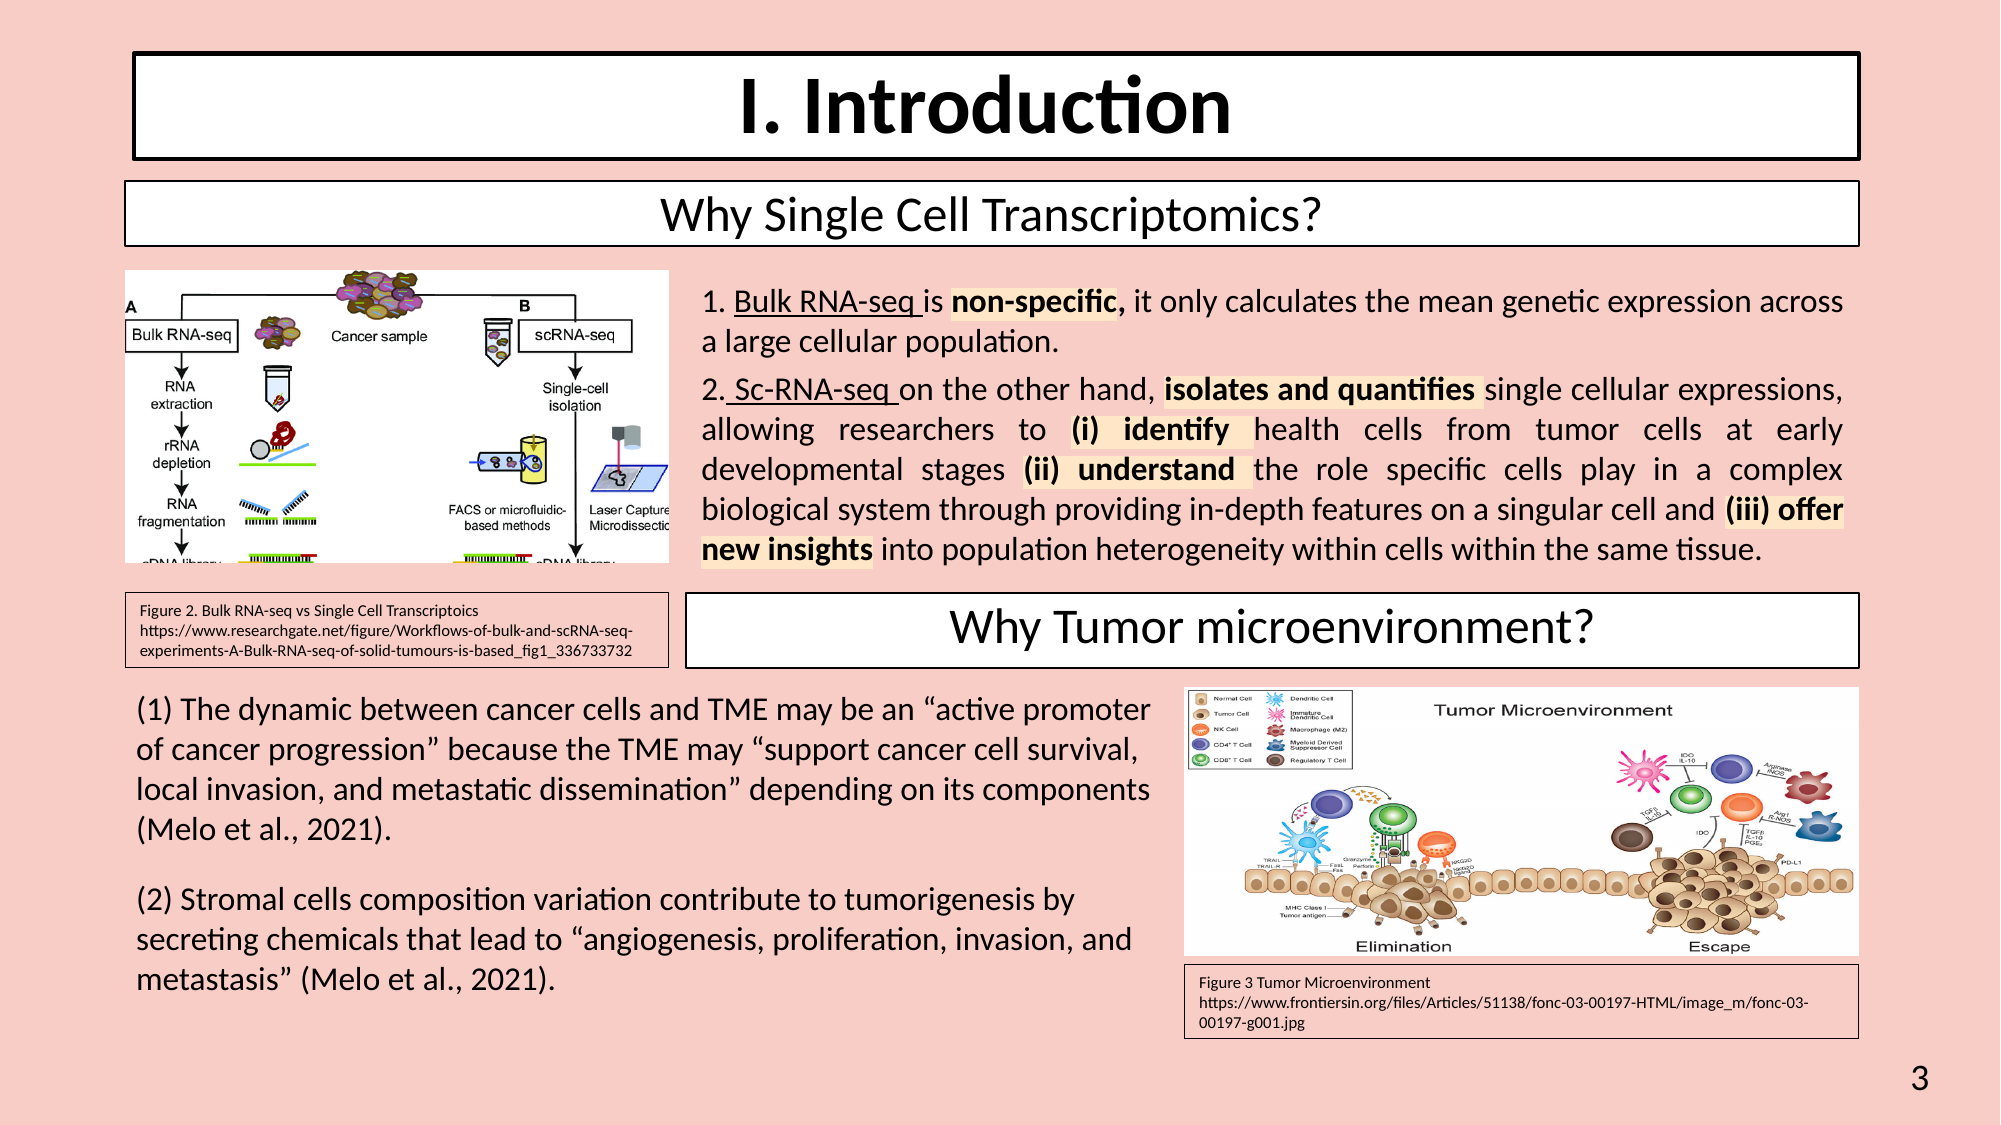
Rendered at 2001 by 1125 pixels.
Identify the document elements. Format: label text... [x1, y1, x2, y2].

text_box 2. Sc-RNA-seq on the other hand, isolates and quantifies single cellular expressions, allowing researchers to (i) identify health cells from tumor cells at early developmental stages (ii) understand the role specific cells play in a complex biological system through providing in-depth features on a singular cell and (iii) offer new insights into population heterogeneity within cells within the same tissue. [686, 360, 1859, 575]
text_box Figure 3 Tumor Microenvironment https://www.frontiersin.org/files/Articles/51138/fonc-03-00197-HTML/image_m/fonc-03-00197-g001.jpg [1184, 964, 1859, 1039]
text_box 3 [1895, 1045, 2000, 1106]
text_box Figure 2. Bulk RNA-seq vs Single Cell Transcriptoics https://www.researchgate.net/figure/Workflows-of-bulk-and-scRNA-seq-experiments-A-Bulk-RNA-seq-of-solid-tumours-is-based_fig1_336733732 [125, 592, 669, 668]
title I. Introduction [133, 53, 1859, 160]
text_box (1) The dynamic between cancer cells and TME may be an “active promoter of cancer progression” because the TME may “support cancer cell survival, local invasion, and metastatic dissemination” depending on its components (Melo et al., 2021). [121, 680, 1185, 855]
text_box (2) Stromal cells composition variation contribute to tumorigenesis by secreting chemicals that lead to “angiogenesis, proliferation, invasion, and metastasis” (Melo et al., 2021). [121, 869, 1185, 1005]
picture [1184, 687, 1859, 956]
text_box Why Single Cell Transcriptomics? [125, 181, 1859, 247]
picture [125, 270, 669, 563]
text_box 1. Bulk RNA-seq is non-specific, it only calculates the mean genetic expression across a large cellular population. [686, 272, 1859, 360]
text_box Why Tumor microenvironment? [686, 593, 1859, 669]
